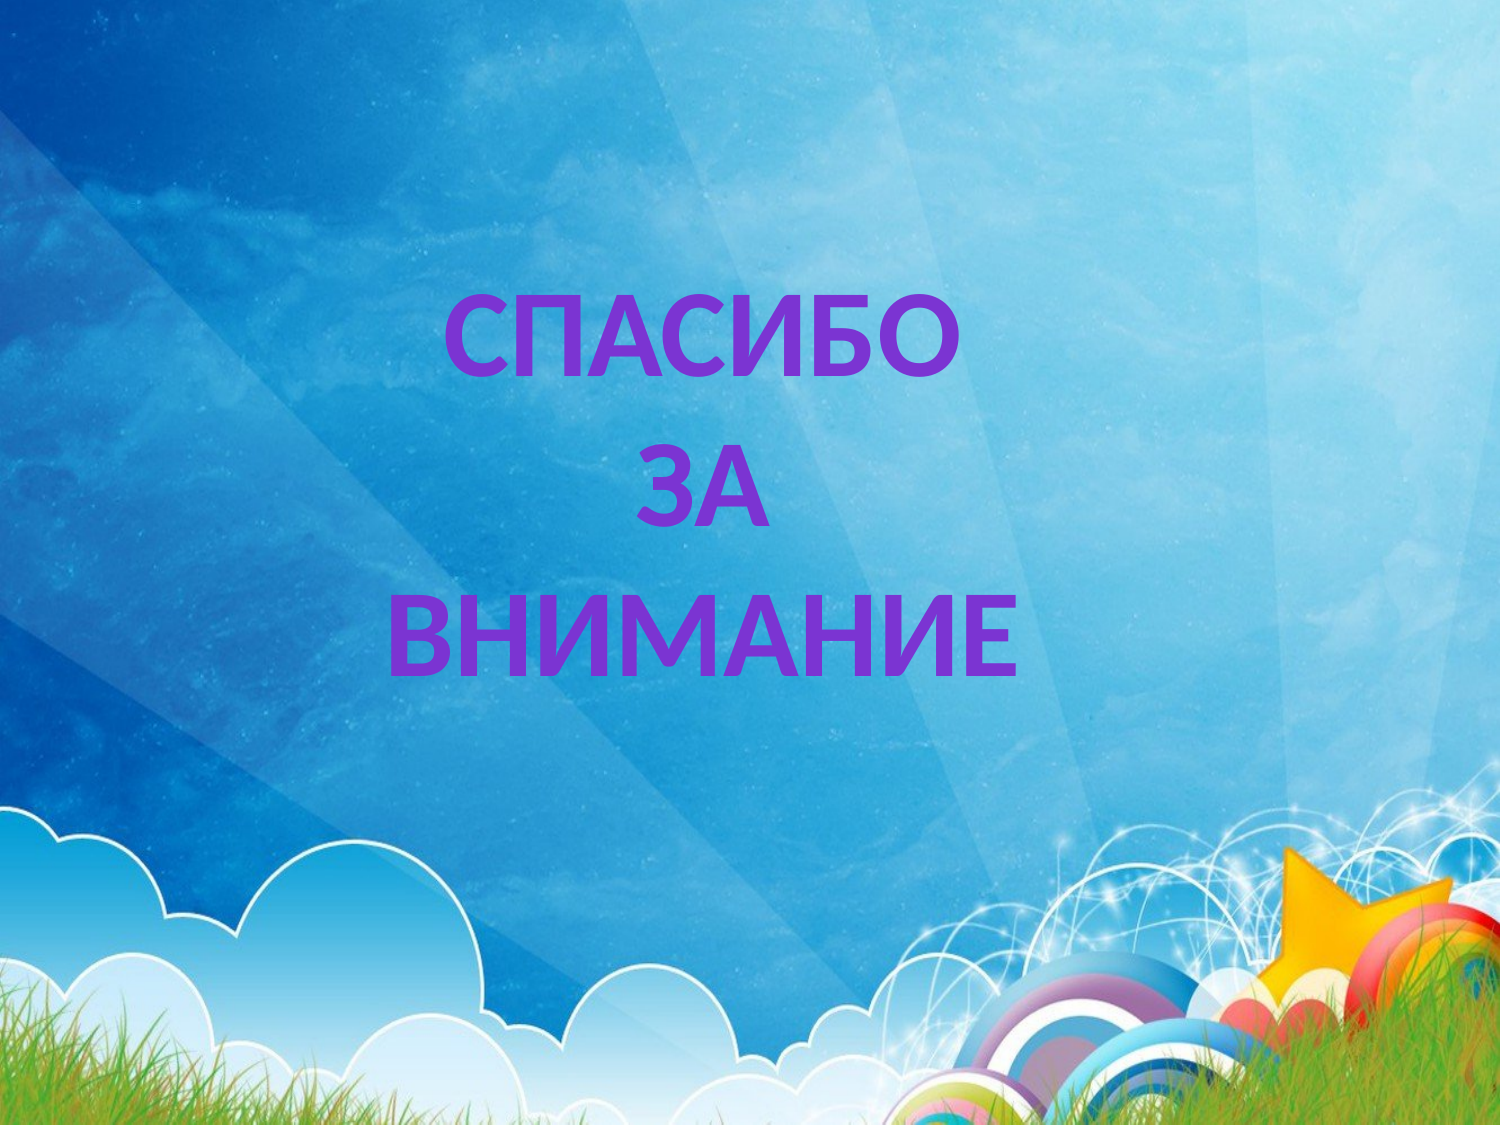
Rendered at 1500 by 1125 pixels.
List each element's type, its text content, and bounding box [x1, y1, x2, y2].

picture [0, 0, 1500, 1125]
text_box Спасибо За внимание [159, 243, 1247, 709]
